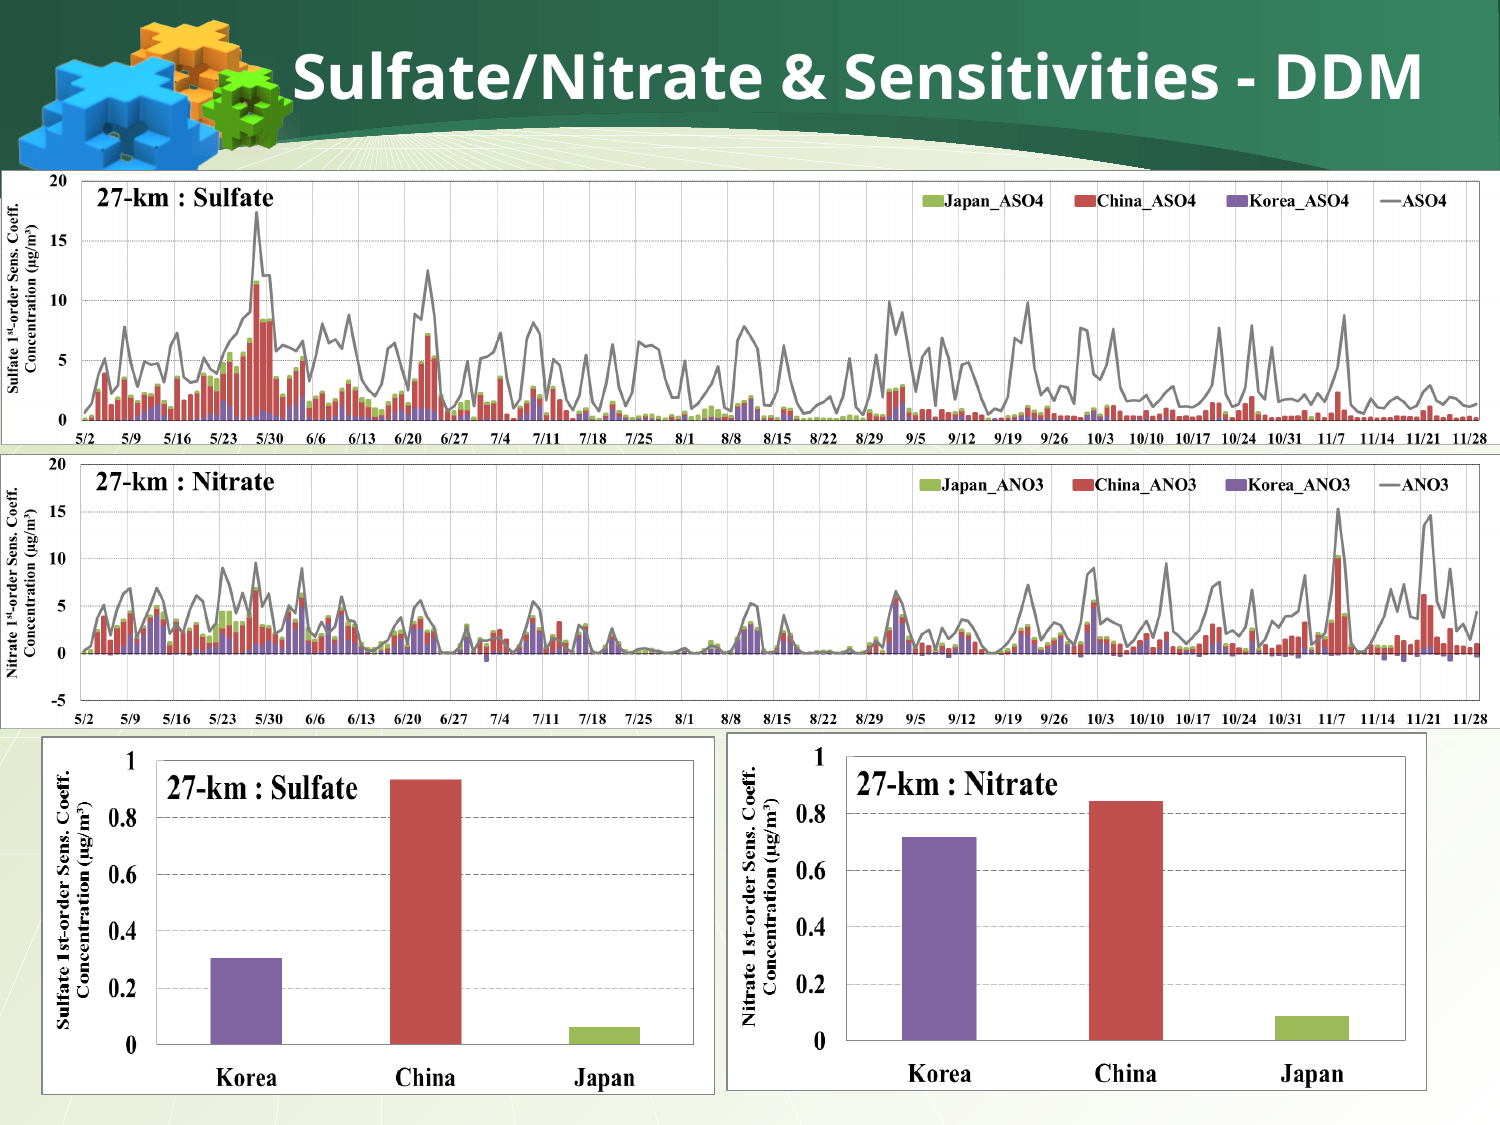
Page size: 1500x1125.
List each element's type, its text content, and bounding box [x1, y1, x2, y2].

text_box Sulfate/Nitrate & Sensitivities - DDM [218, 30, 1500, 124]
picture [41, 736, 715, 1096]
picture [0, 18, 1500, 445]
picture [0, 454, 1500, 729]
picture [726, 732, 1427, 1092]
